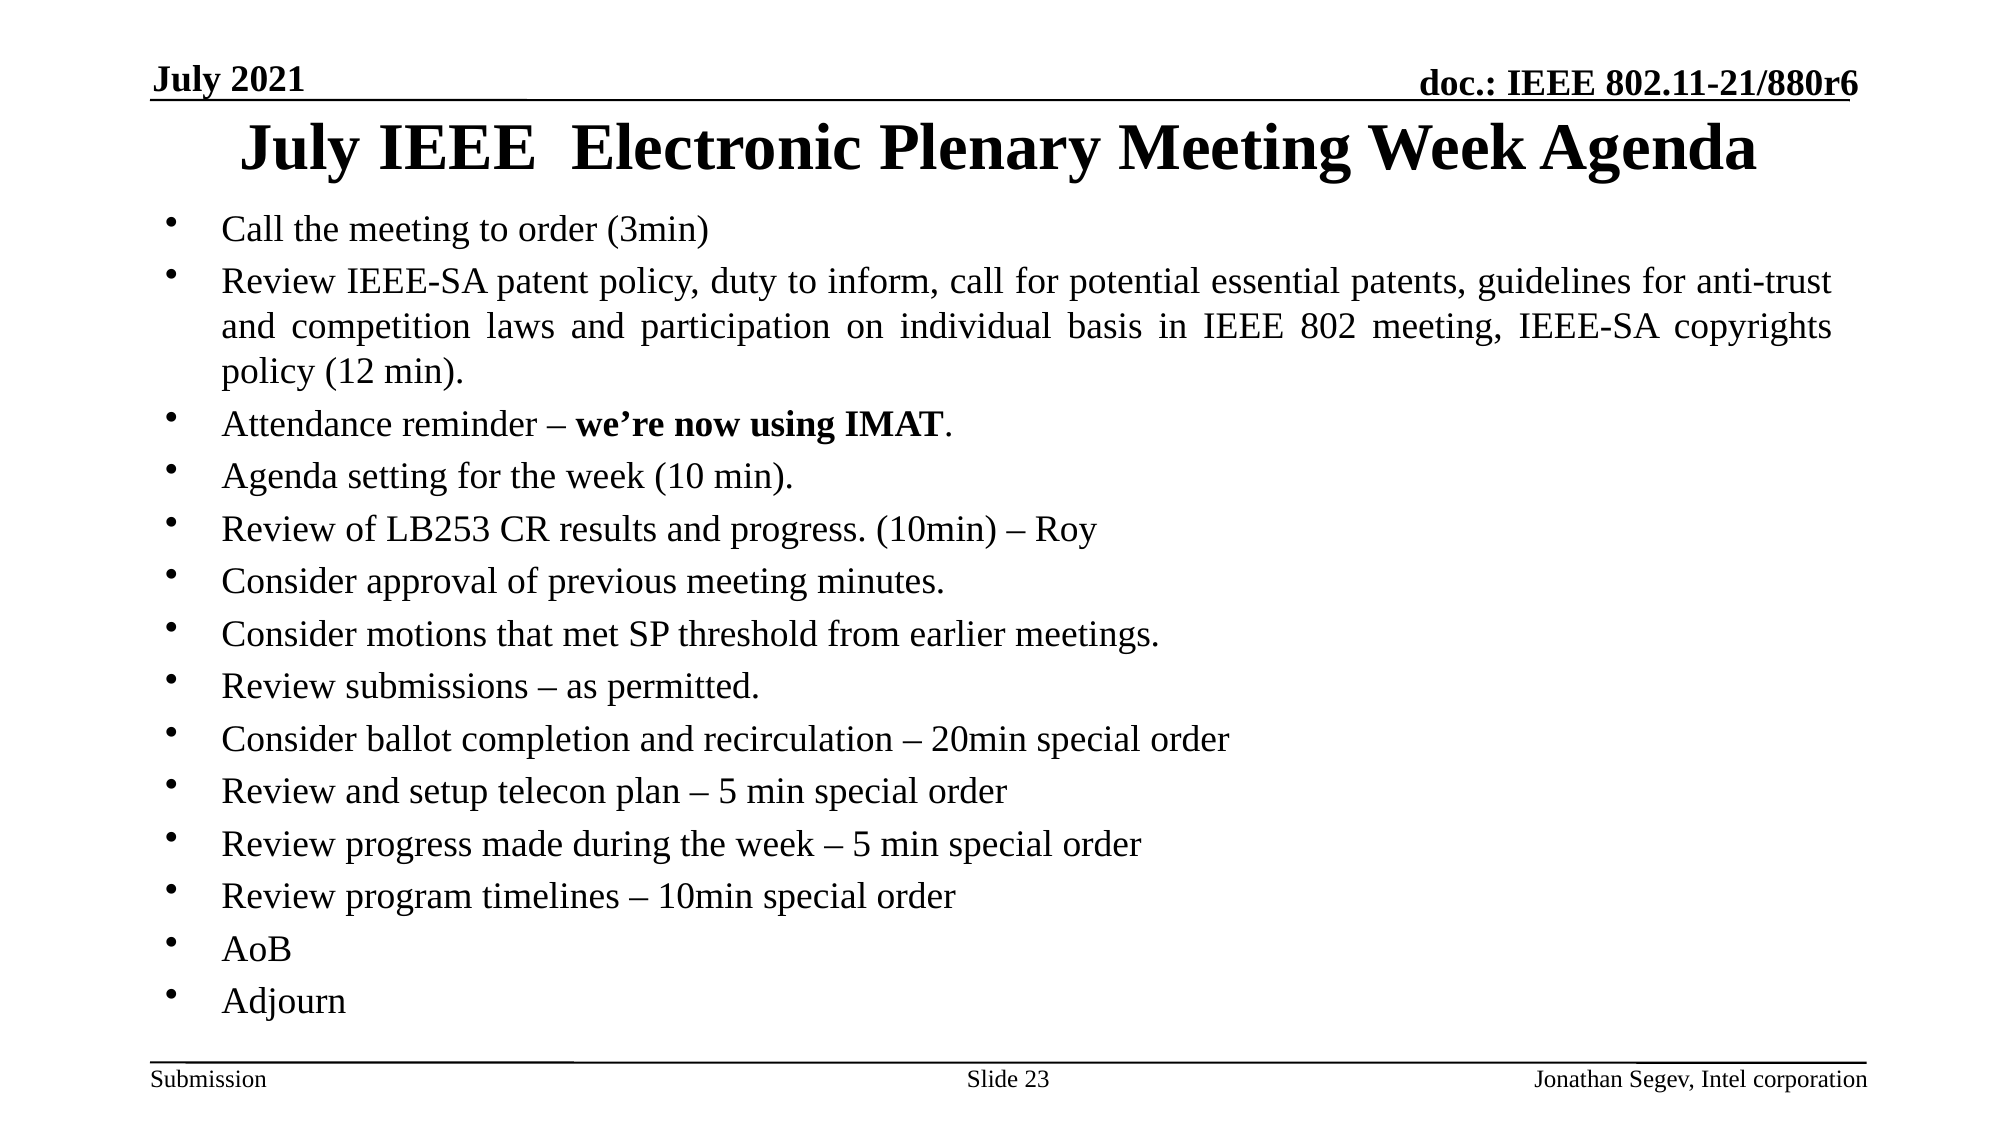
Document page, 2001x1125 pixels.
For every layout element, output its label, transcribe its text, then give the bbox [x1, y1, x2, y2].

footer Jonathan Segev, Intel corporation [1171, 1061, 1869, 1093]
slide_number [152, 54, 563, 100]
title July IEEE Electronic Plenary Meeting Week Agenda [149, 112, 1850, 173]
slide_number Slide 23 [950, 1061, 1067, 1123]
list Call the meeting to order (3min) Review IEEE-SA patent policy, duty to inform, call for potential essential patents, guidelines for anti-trust and competition laws and participation on individual basis in IEEE 802 meeting, IEEE-SA copyrights policy (12 min). Attendance reminder – we’re now using IMAT. Agenda setting for the week (10 min). Review of LB253 CR results and progress. (10min) – Roy Consider approval of previous meeting minutes. Consider motions that met SP threshold from earlier meetings. Review submissions – as permitted. Consider ballot completion and recirculation – 20min special order Review and setup telecon plan – 5 min special order Review progress made during the week – 5 min special order Review program timelines – 10min special order AoB Adjourn [149, 196, 1850, 1036]
